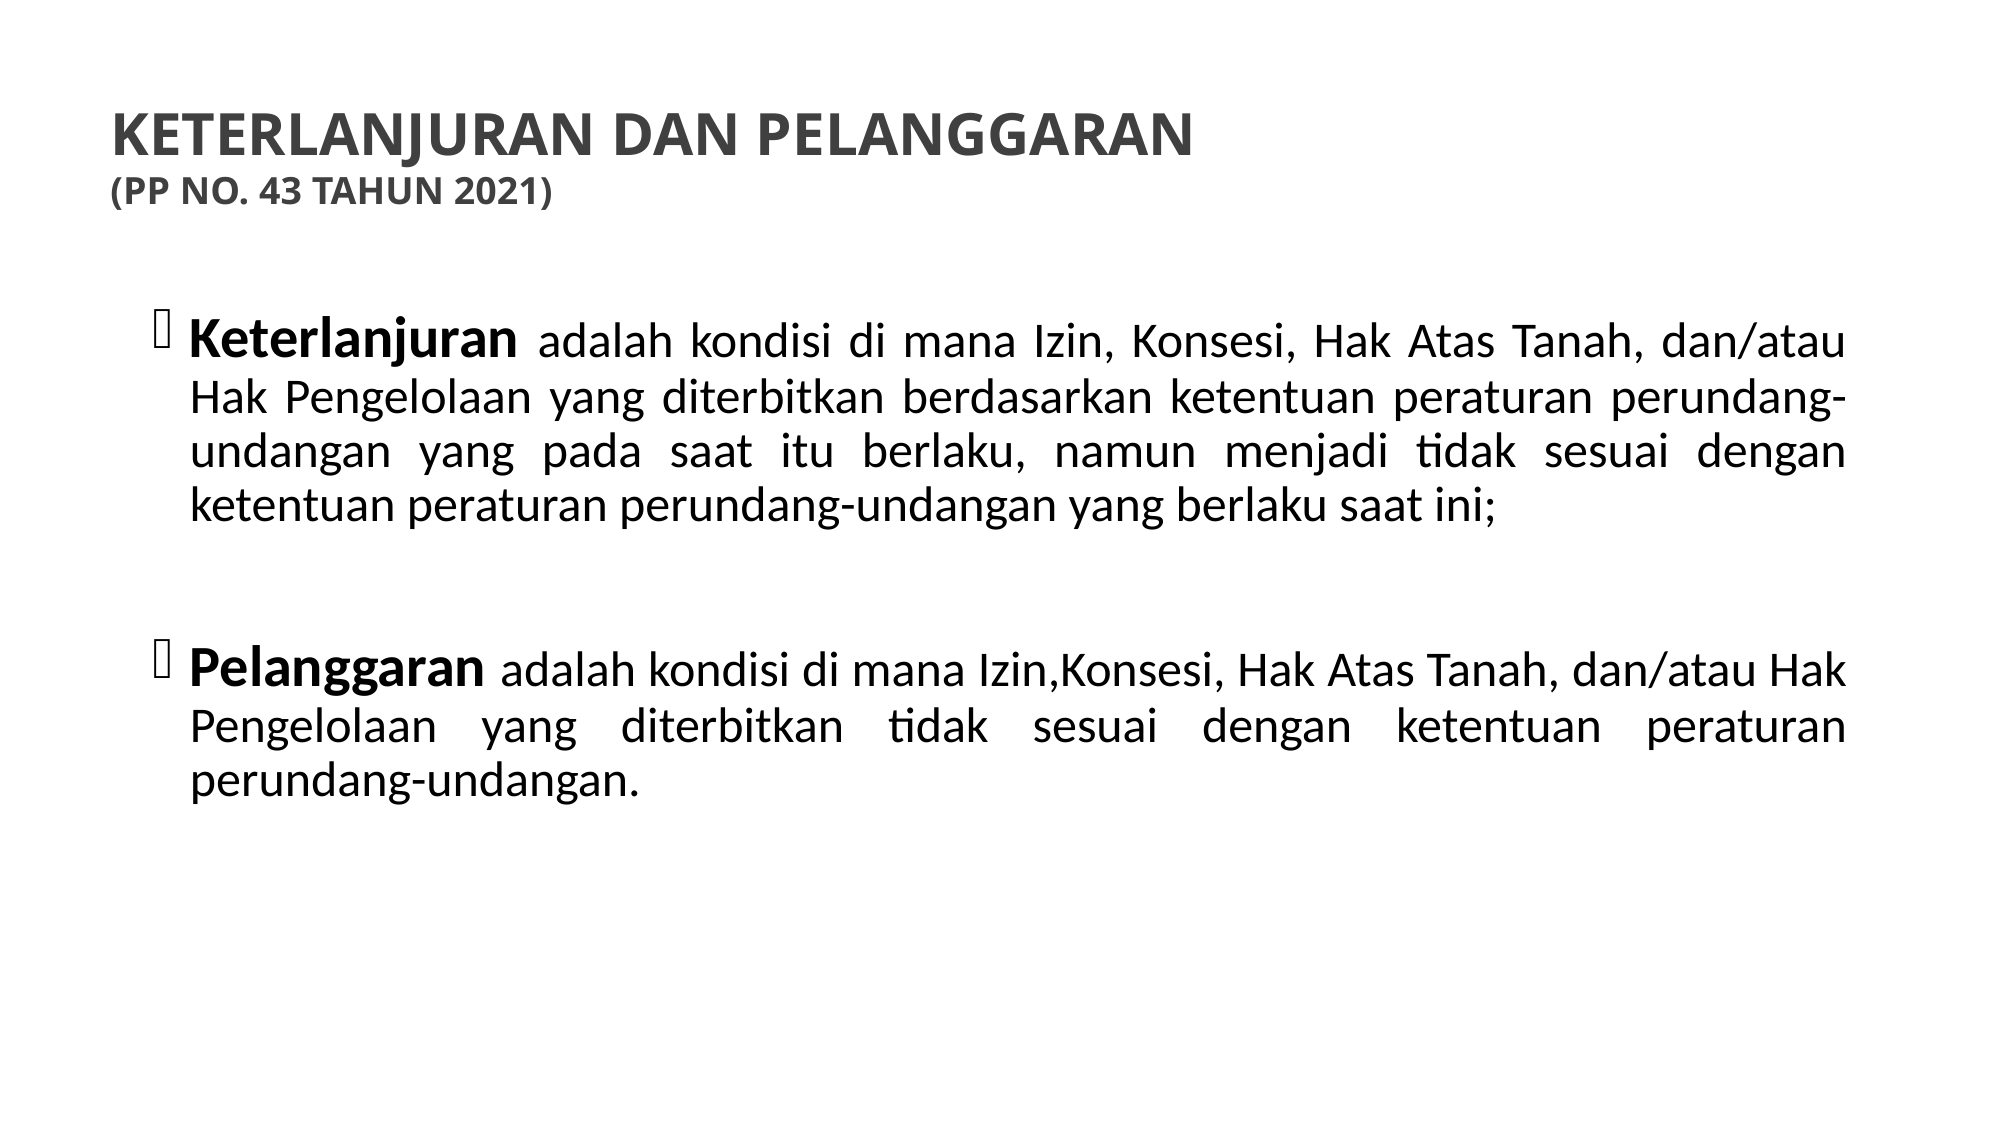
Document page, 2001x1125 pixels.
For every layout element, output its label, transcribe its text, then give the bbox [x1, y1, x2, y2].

title KETERLANJURAN DAN PELANGGARAN (PP No. 43 Tahun 2021) [95, 63, 1975, 247]
list Keterlanjuran adalah kondisi di mana Izin, Konsesi, Hak Atas Tanah, dan/atau Hak Pengelolaan yang diterbitkan berdasarkan ketentuan peraturan perundang-undangan yang pada saat itu berlaku, namun menjadi tidak sesuai dengan ketentuan peraturan perundang-undangan yang berlaku saat ini; Pelanggaran adalah kondisi di mana Izin,Konsesi, Hak Atas Tanah, dan/atau Hak Pengelolaan yang diterbitkan tidak sesuai dengan ketentuan peraturan perundang-undangan. [137, 299, 1863, 842]
